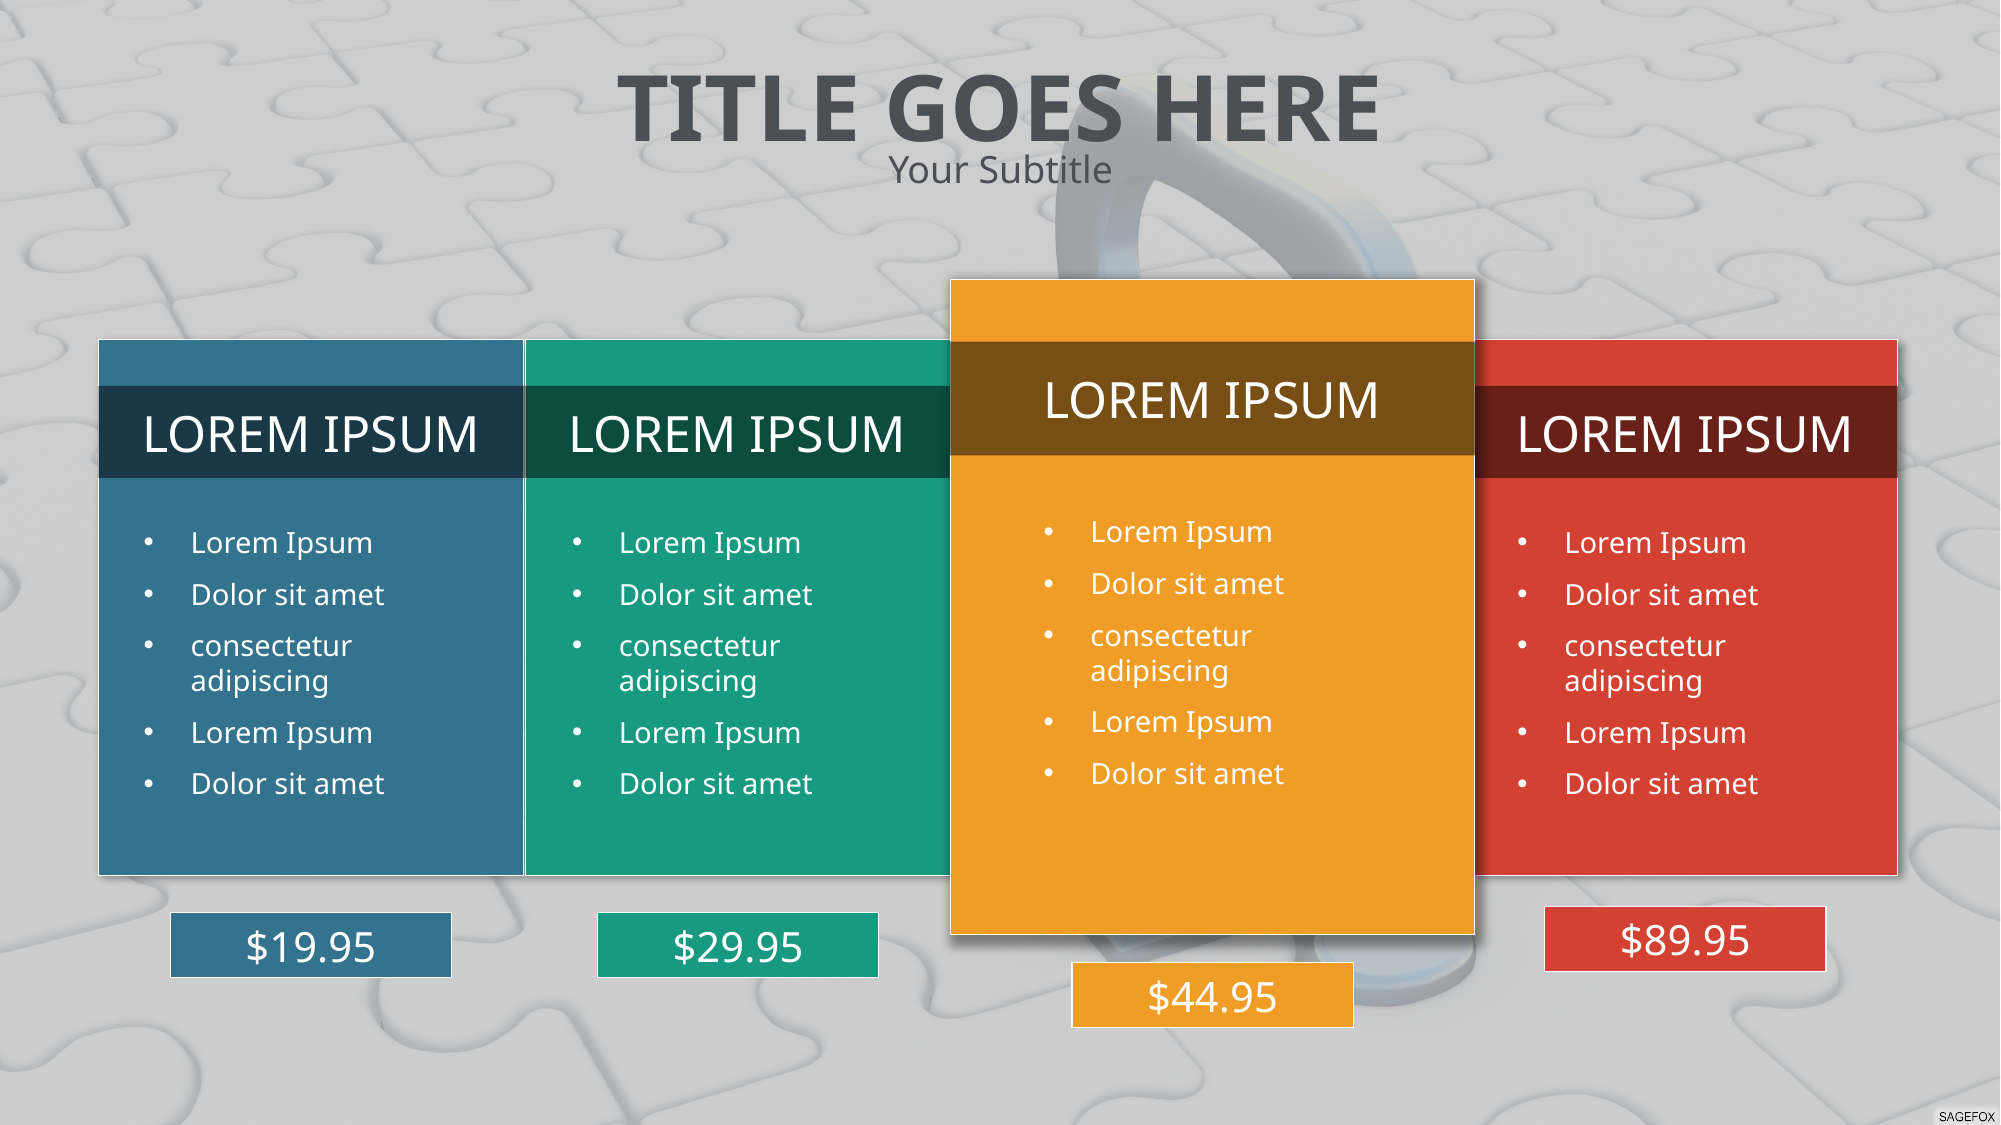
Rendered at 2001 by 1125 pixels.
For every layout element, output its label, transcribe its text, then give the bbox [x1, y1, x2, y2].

picture [1936, 1111, 1997, 1125]
text_box [1492, 338, 1899, 385]
text_box Lorem Ipsum Dolor sit amet consectetur adipiscing Lorem Ipsum Dolor sit amet [113, 493, 500, 864]
text_box [950, 279, 1476, 341]
text_box $29.95 [597, 912, 879, 978]
text_box Lorem Ipsum Dolor sit amet consectetur adipiscing Lorem Ipsum Dolor sit amet [1492, 493, 1874, 864]
text_box LOREM IPSUM [97, 385, 524, 479]
text_box [97, 479, 523, 876]
text_box [524, 338, 943, 385]
text_box Lorem Ipsum Dolor sit amet consectetur adipiscing Lorem Ipsum Dolor sit amet [541, 493, 928, 864]
text_box [1492, 479, 1899, 876]
text_box Lorem Ipsum Dolor sit amet consectetur adipiscing Lorem Ipsum Dolor sit amet [1012, 483, 1400, 854]
text_box $44.95 [1072, 962, 1354, 1028]
text_box [97, 338, 524, 385]
text_box $19.95 [170, 912, 452, 978]
text_box LOREM IPSUM [524, 385, 951, 479]
text_box LOREM IPSUM [949, 341, 1476, 457]
text_box [950, 457, 1476, 936]
text_box LOREM IPSUM [1492, 385, 1899, 479]
text_box [524, 479, 943, 876]
text_box $89.95 [1544, 906, 1826, 972]
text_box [548, 42, 1452, 199]
